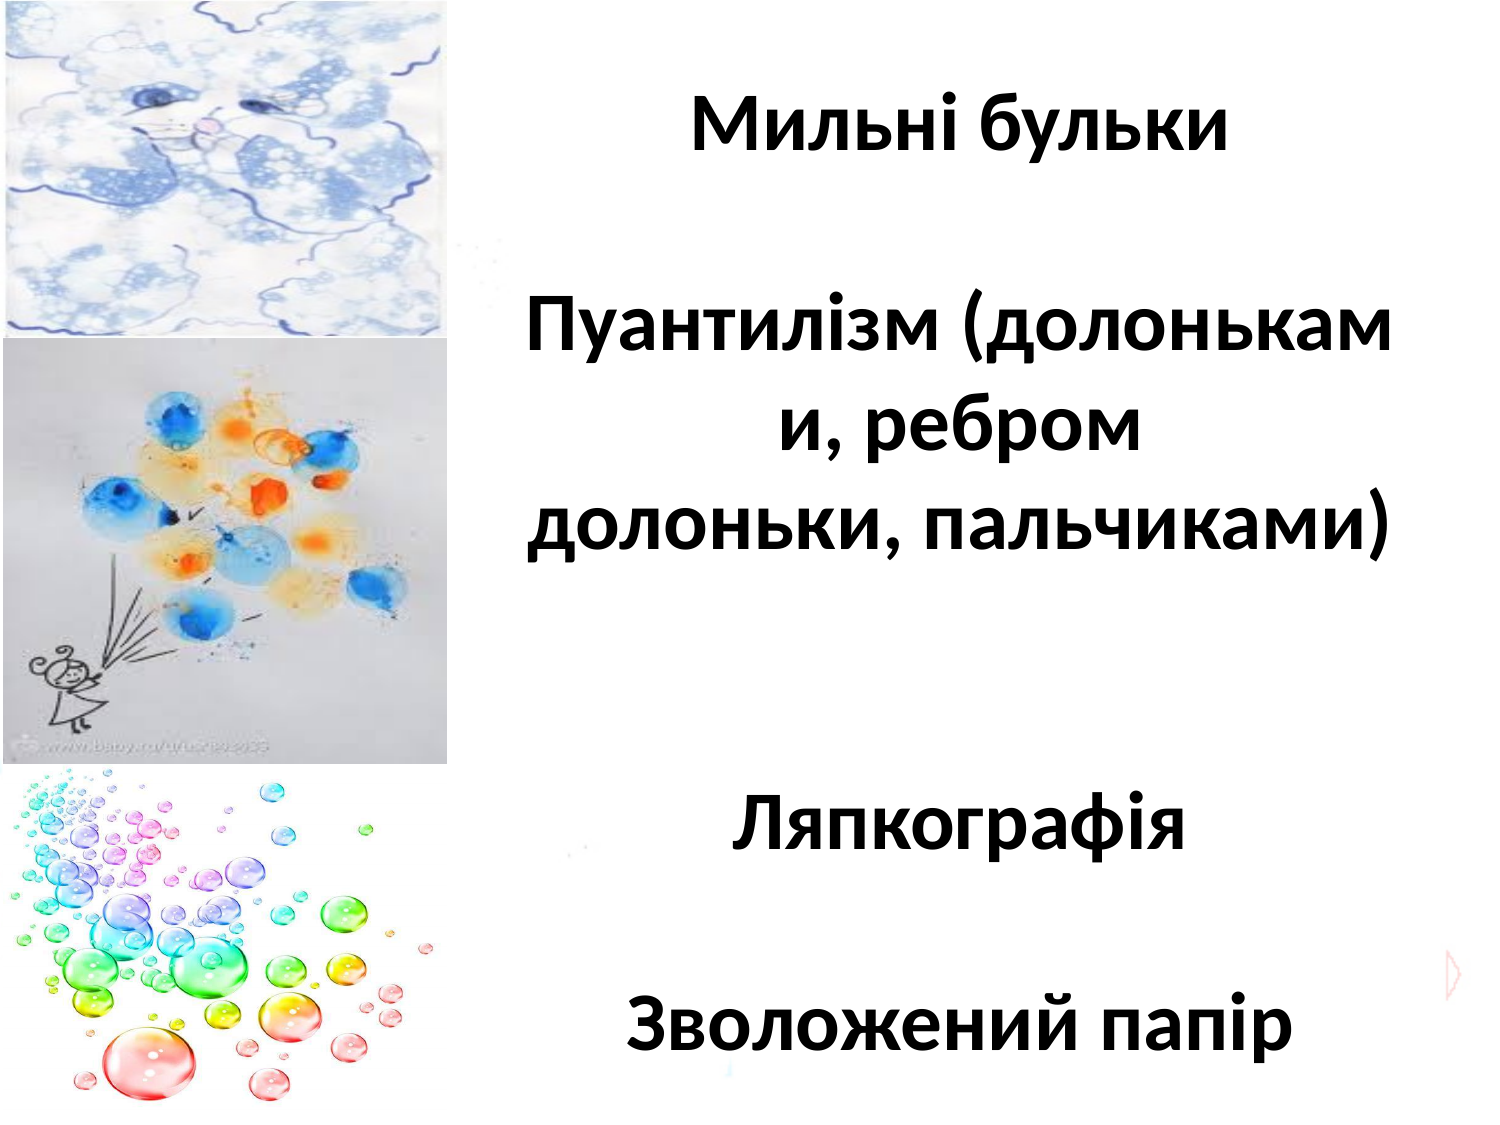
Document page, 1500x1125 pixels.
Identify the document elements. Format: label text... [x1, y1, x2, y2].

picture [0, 0, 1500, 1125]
title Мильні бульки Пуантилізм (долоньками, ребром долоньки, пальчиками) Ляпкографія Зволожений папір [493, 42, 1428, 1092]
